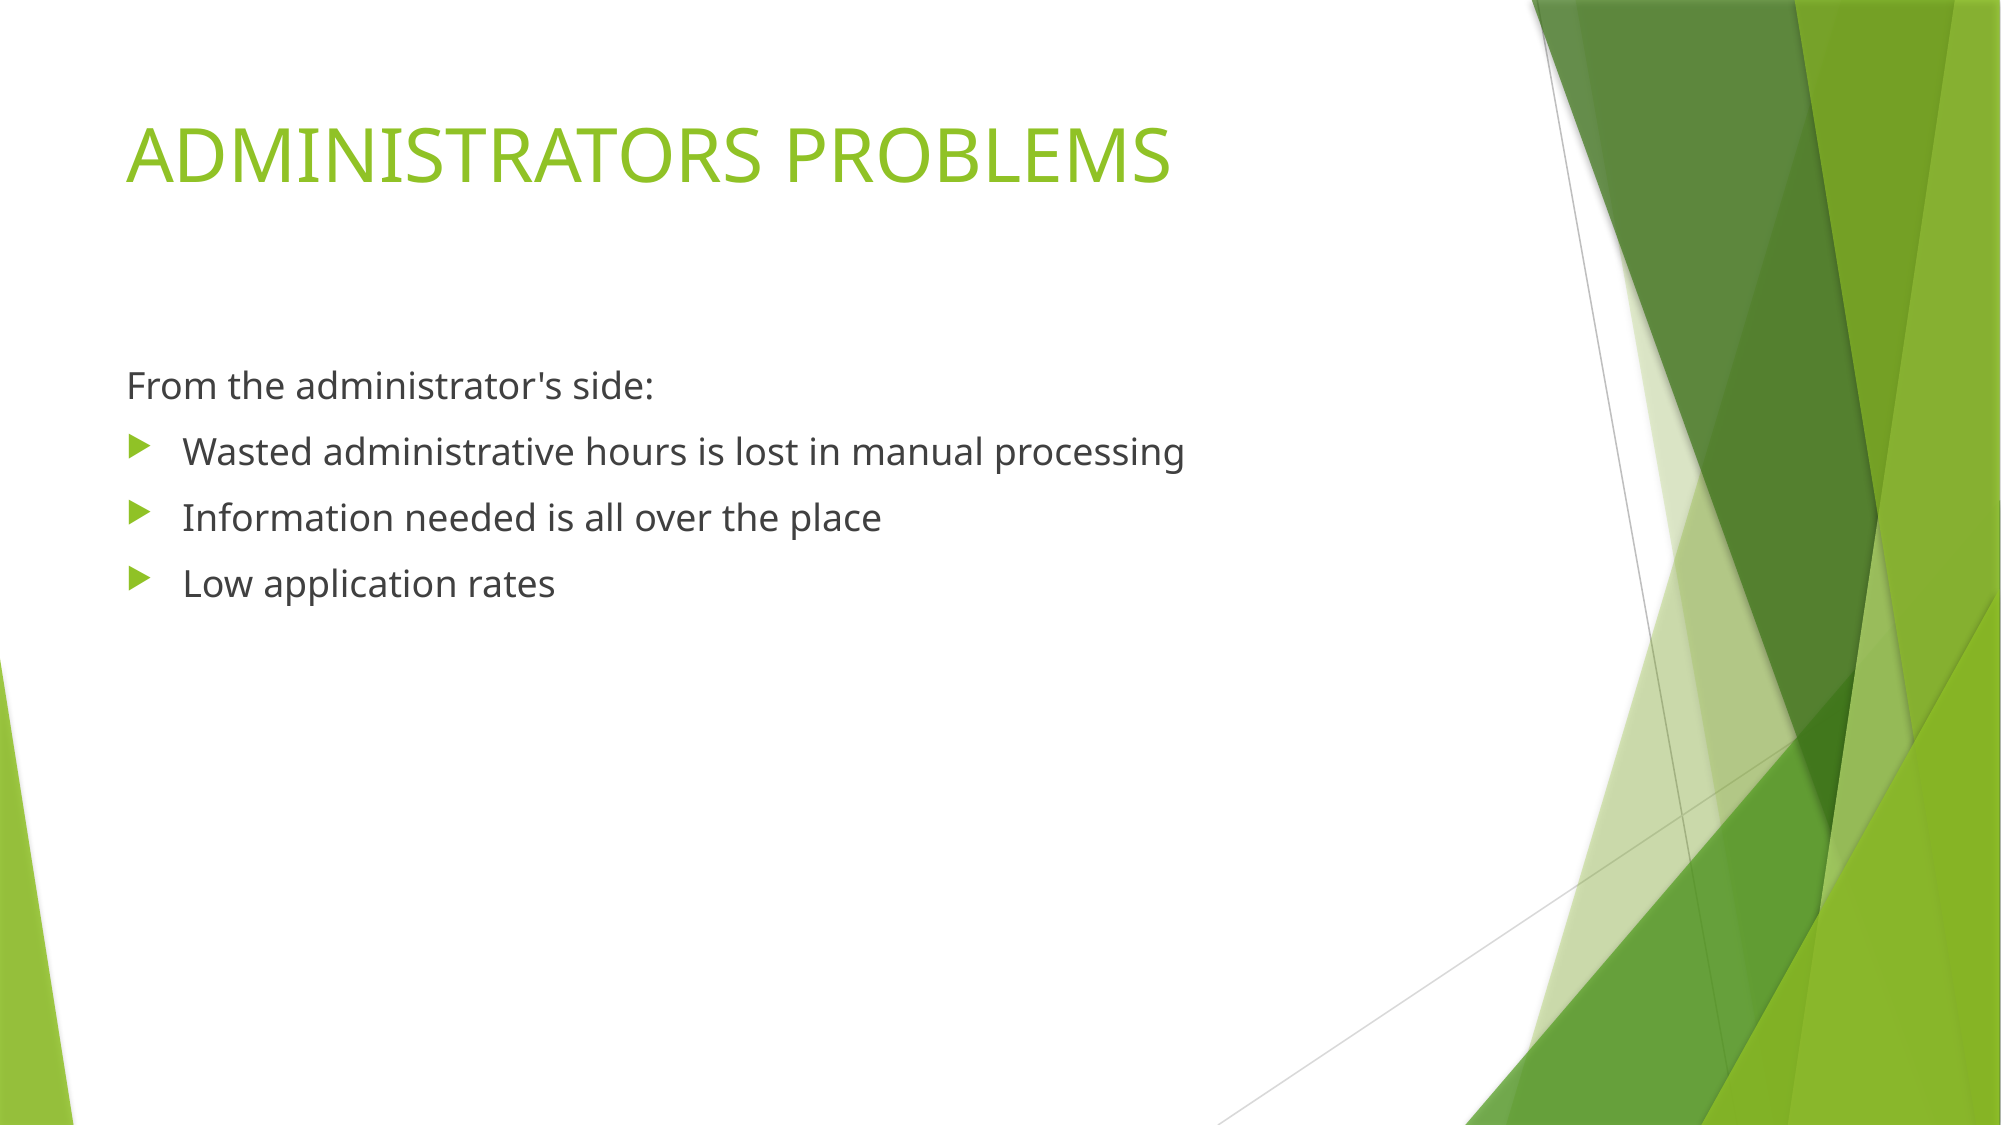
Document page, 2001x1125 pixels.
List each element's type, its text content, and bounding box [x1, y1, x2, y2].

title ADMINISTRATORS PROBLEMS [111, 99, 1522, 317]
list From the administrator's side: Wasted administrative hours is lost in manual processing Information needed is all over the place Low application rates [111, 354, 1522, 992]
